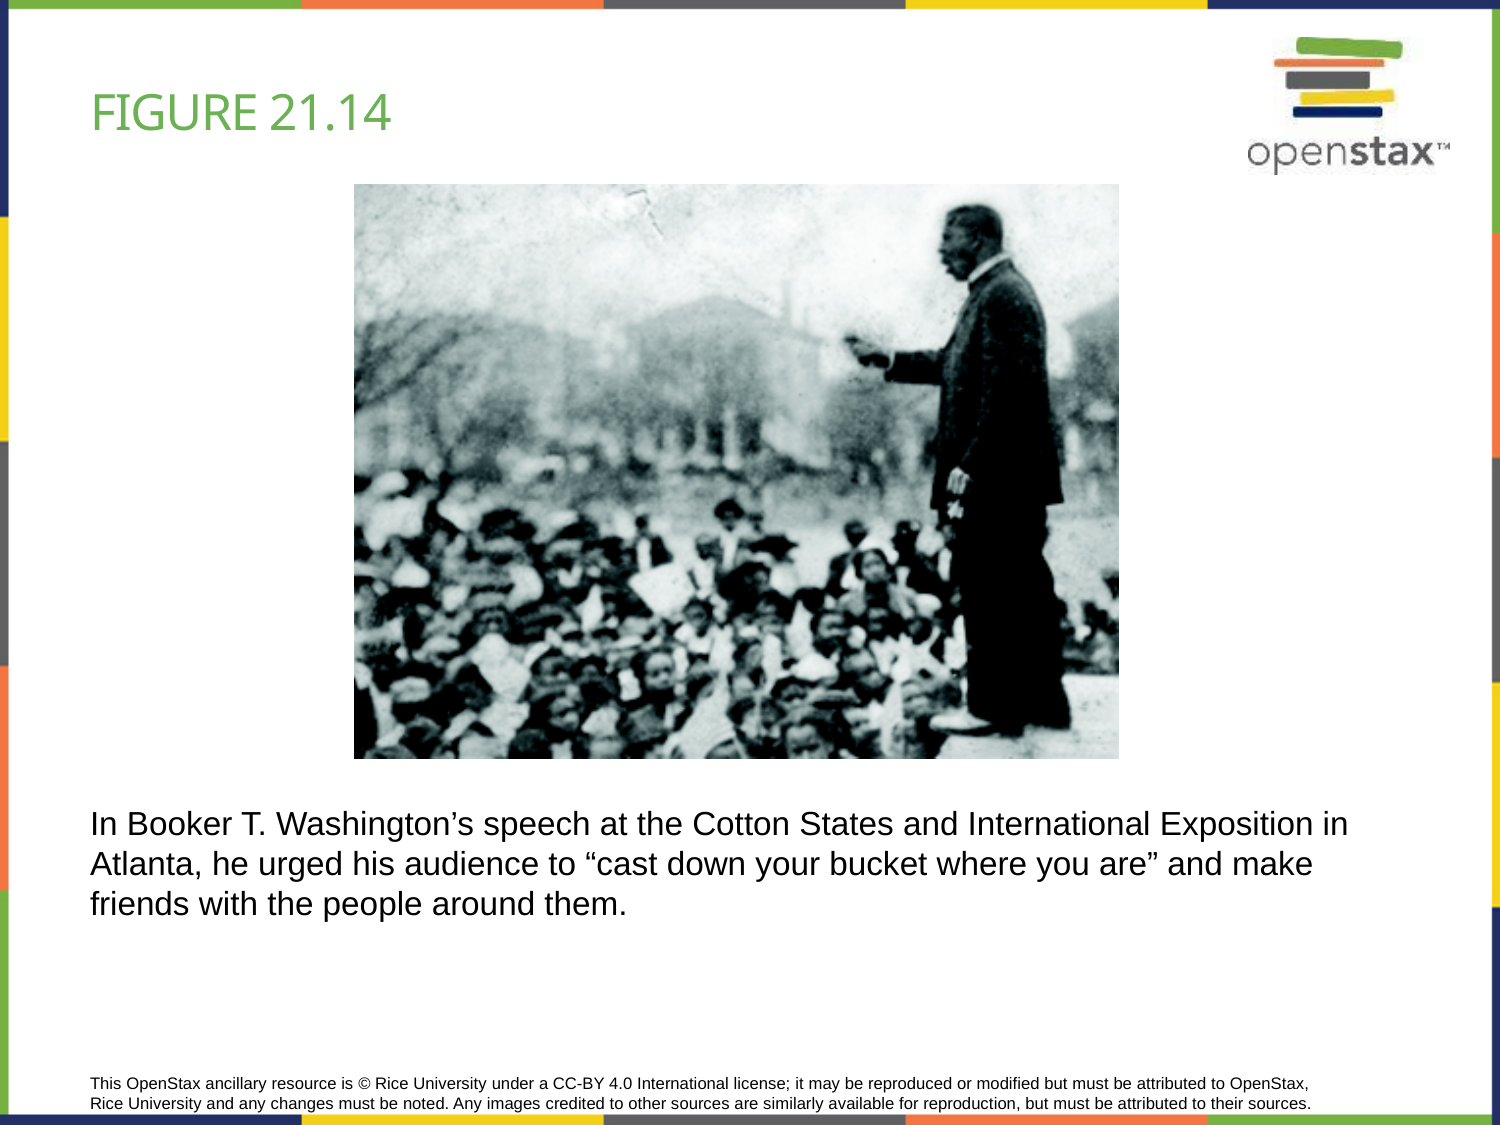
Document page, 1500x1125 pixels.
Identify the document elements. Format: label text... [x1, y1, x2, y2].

list In Booker T. Washington’s speech at the Cotton States and International Exposition in Atlanta, he urged his audience to “cast down your bucket where you are” and make friends with the people around them. [75, 794, 1398, 986]
title Figure 21.14 [75, 39, 1246, 148]
picture [0, 0, 1500, 1125]
footer This OpenStax ancillary resource is © Rice University under a CC-BY 4.0 International license; it may be reproduced or modified but must be attributed to OpenStax, Rice University and any changes must be noted. Any images credited to other sources are similarly available for reproduction, but must be attributed to their sources. [75, 1065, 1350, 1112]
